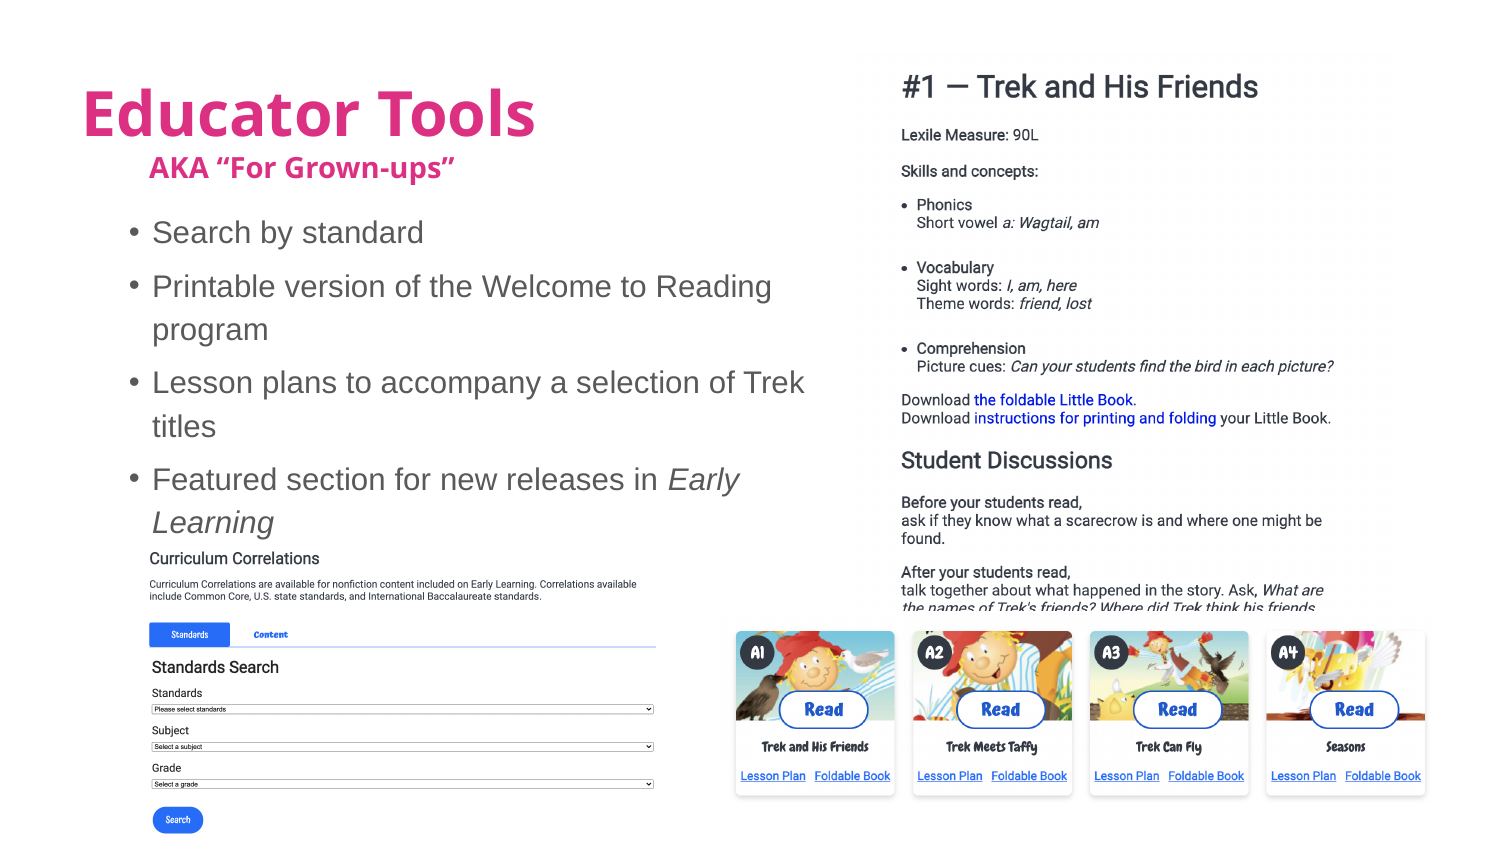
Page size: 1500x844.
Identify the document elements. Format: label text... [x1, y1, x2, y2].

list Search by standard Printable version of the Welcome to Reading program Lesson plans to accompany a selection of Trek titles Featured section for new releases in Early Learning [118, 204, 816, 385]
title Educator Tools AKA “For Grown-ups” [78, 54, 809, 204]
picture [143, 539, 673, 844]
picture [721, 54, 1437, 804]
